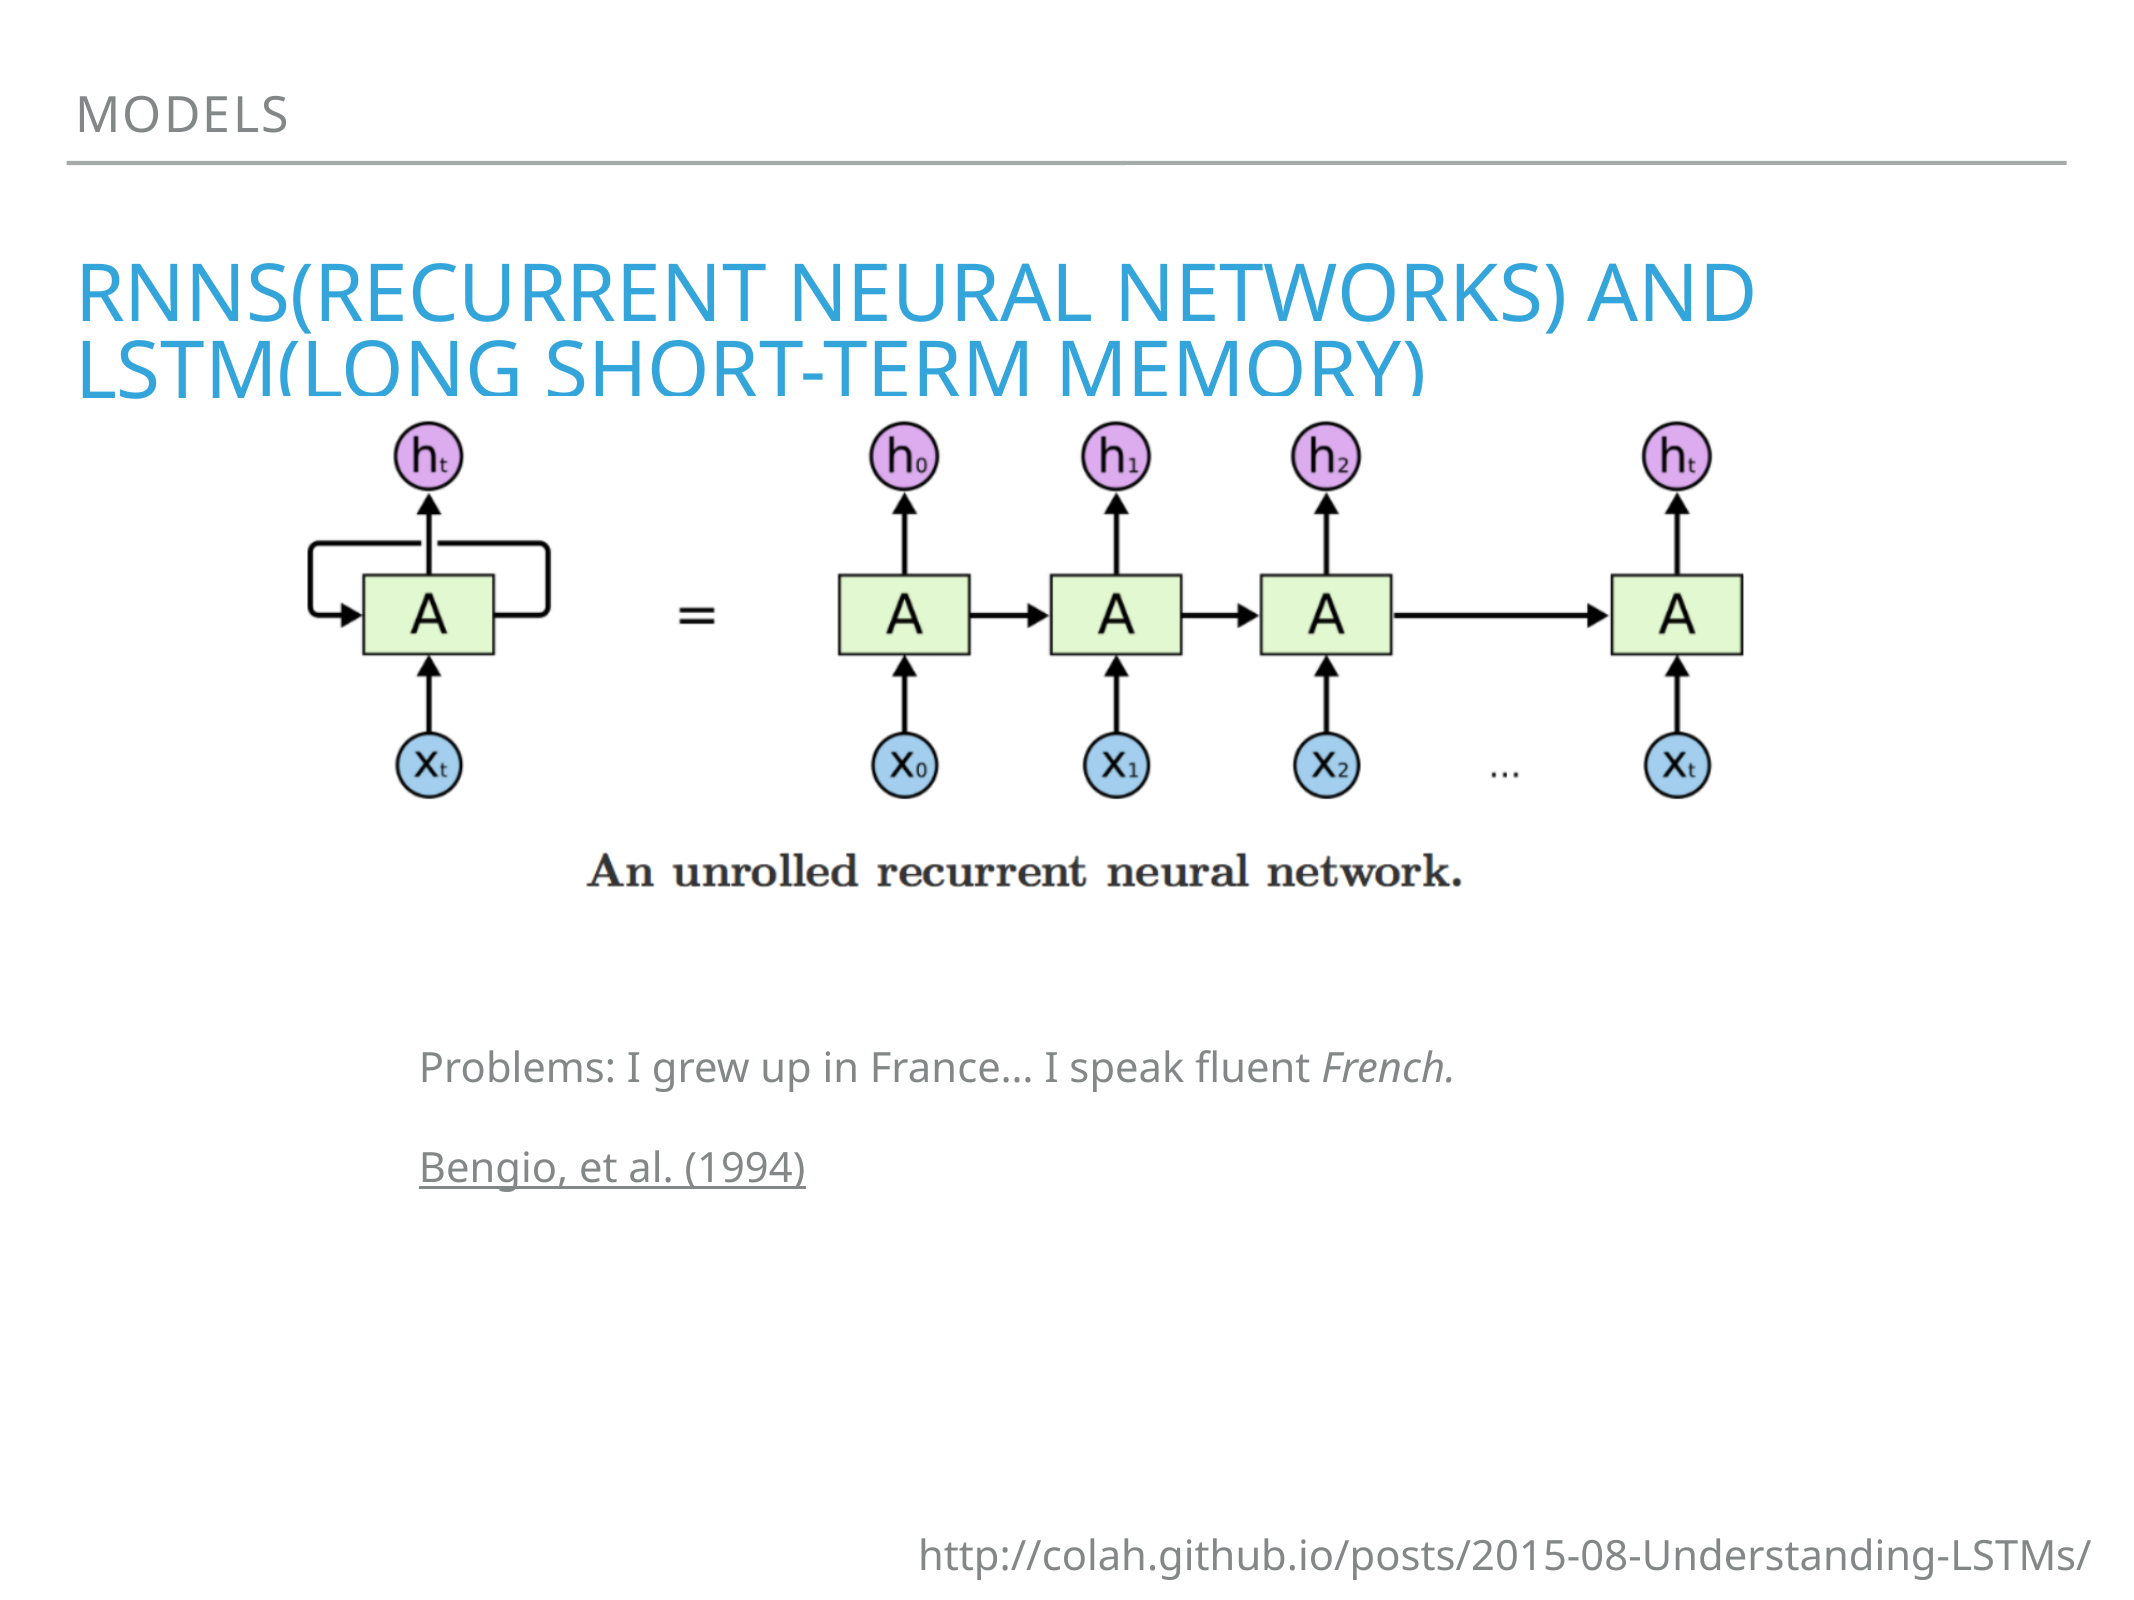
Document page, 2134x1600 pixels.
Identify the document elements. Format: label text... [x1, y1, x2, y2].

title RNNS(recurrent neural networks) AND LSTM(long short-term memory) [66, 251, 2068, 372]
text_box Problems: I grew up in France… I speak fluent French. Bengio, et al. (1994) [410, 1032, 1465, 1207]
text_box http://colah.github.io/posts/2015-08-Understanding-LSTMs/ [909, 1520, 2101, 1588]
list models [66, 74, 1901, 151]
picture [255, 396, 1773, 904]
